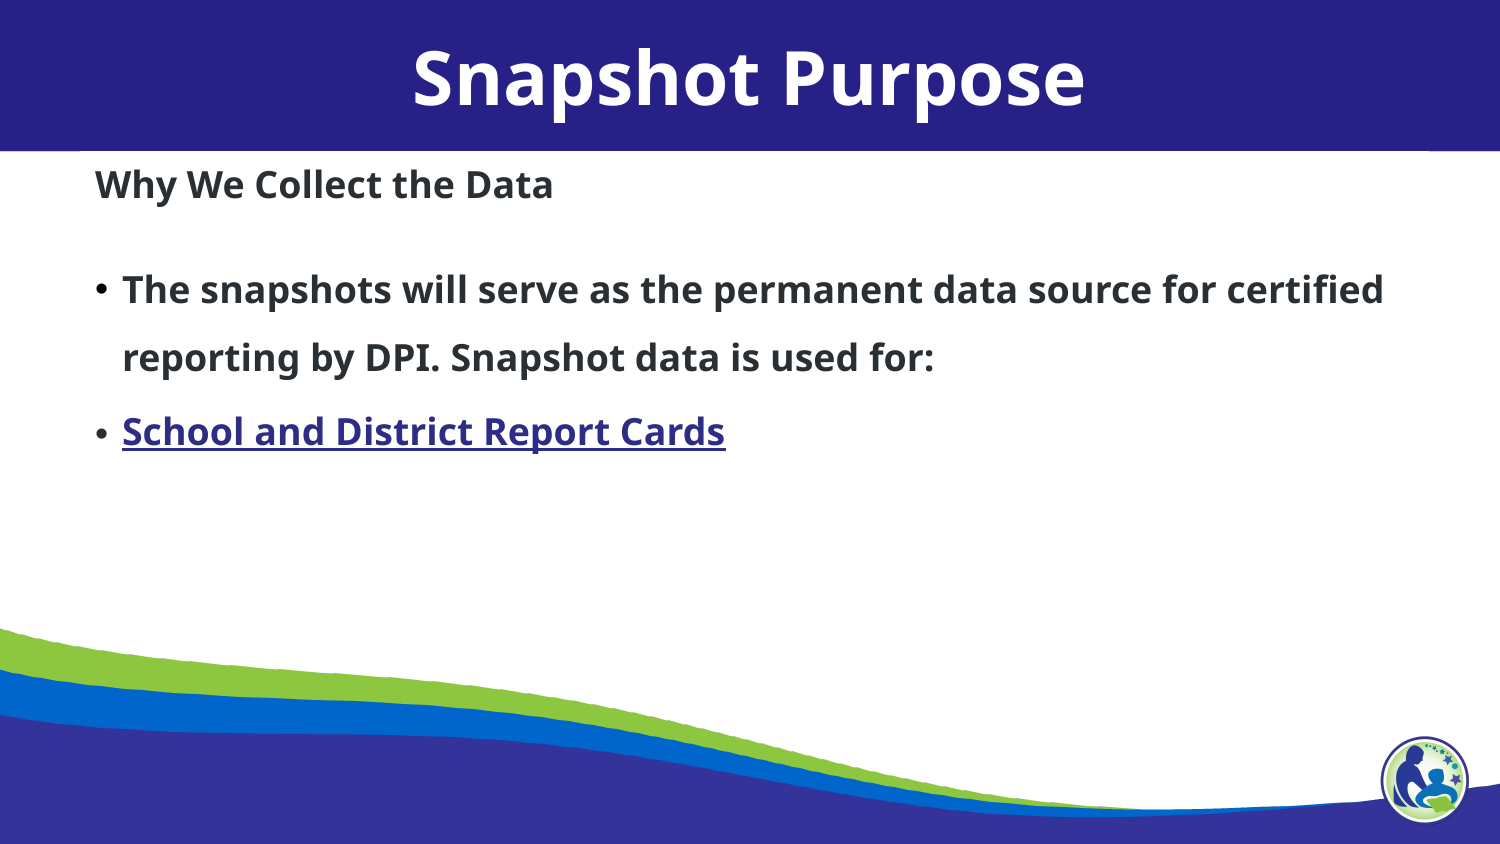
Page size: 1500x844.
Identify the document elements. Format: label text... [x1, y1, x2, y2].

text_box Why We Collect the Data The snapshots will serve as the permanent data source for certified reporting by DPI. Snapshot data is used for: School and District Report Cards [80, 151, 1429, 472]
title Snapshot Purpose [0, 0, 1500, 152]
picture [0, 608, 1500, 844]
